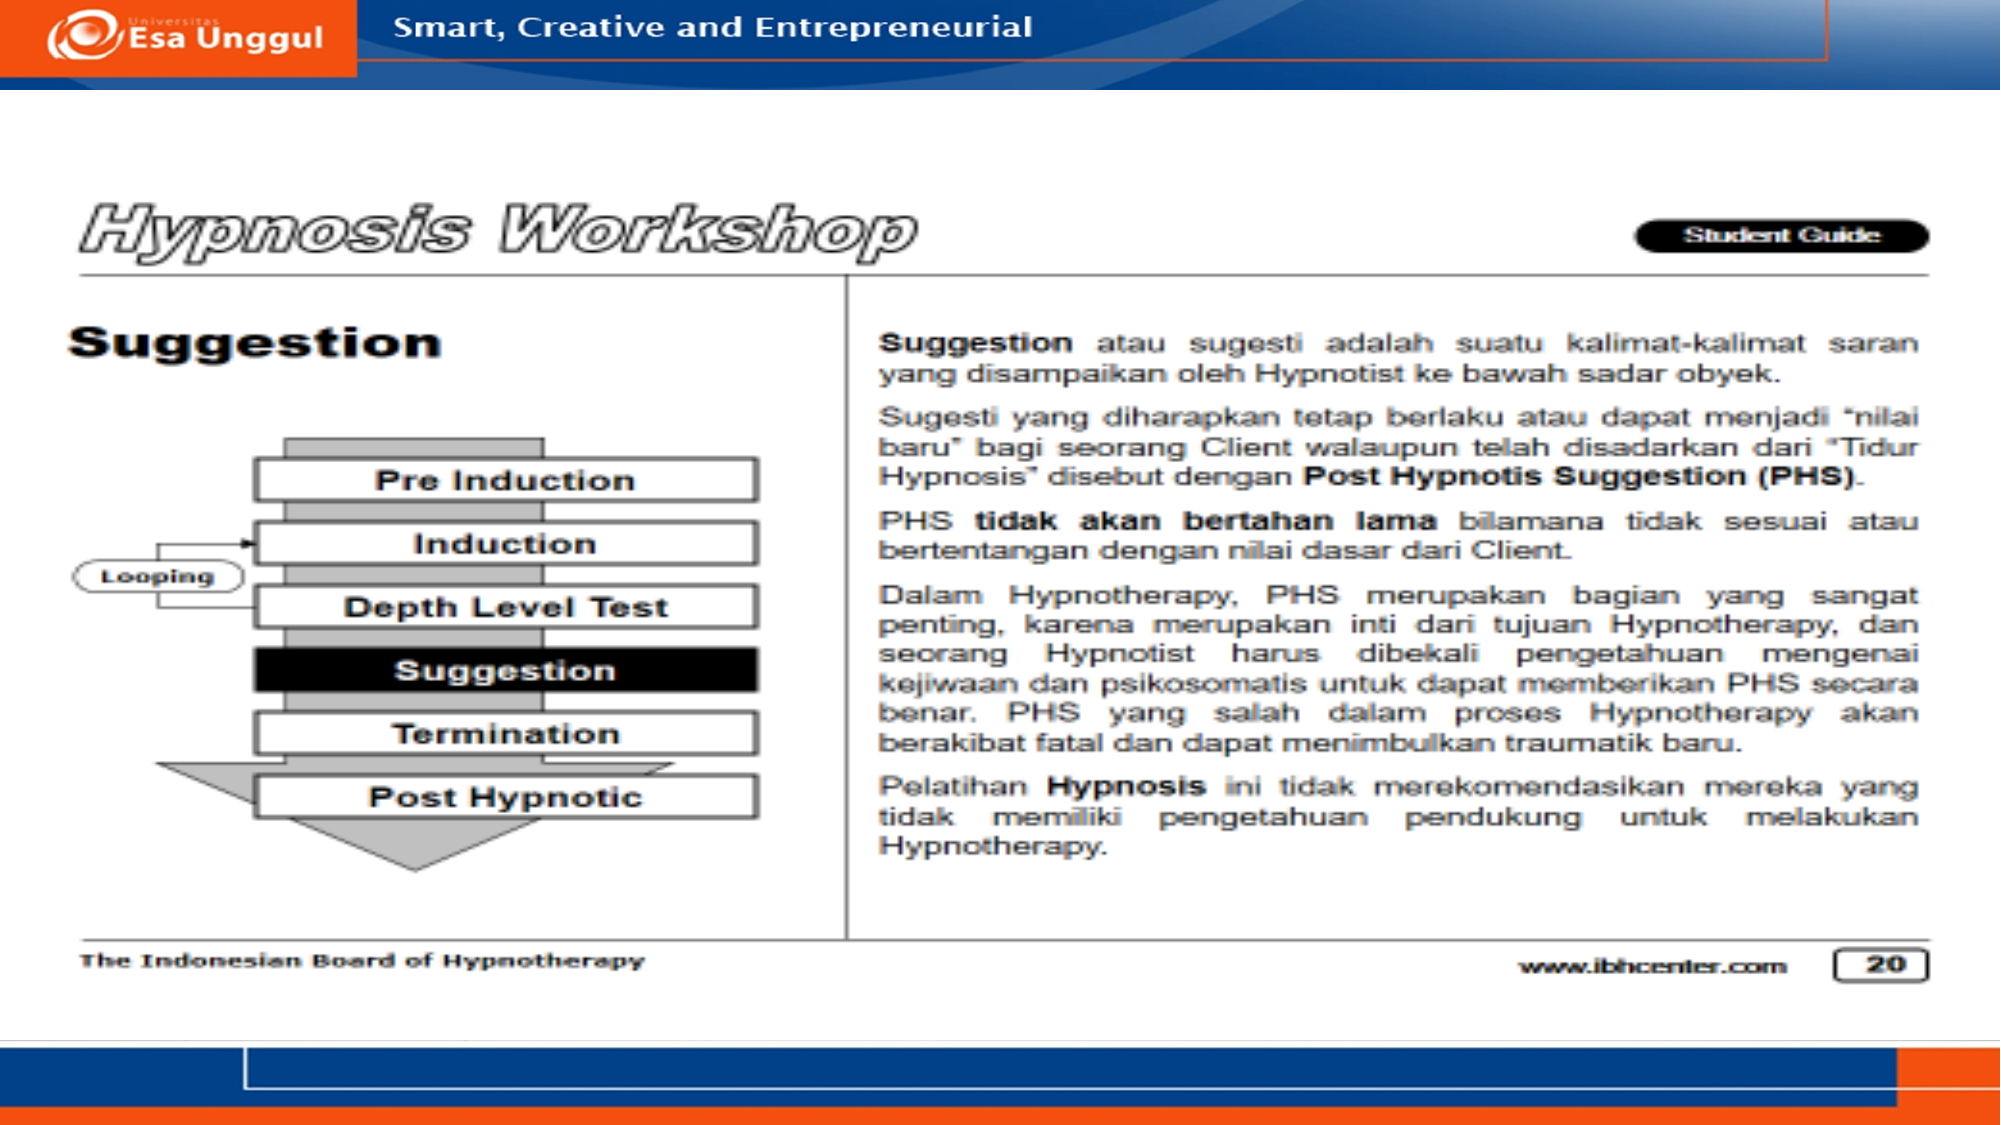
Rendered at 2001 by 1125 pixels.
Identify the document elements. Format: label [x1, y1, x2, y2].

picture [0, 1040, 2000, 1125]
picture [0, 0, 2000, 90]
list [0, 90, 2000, 1040]
